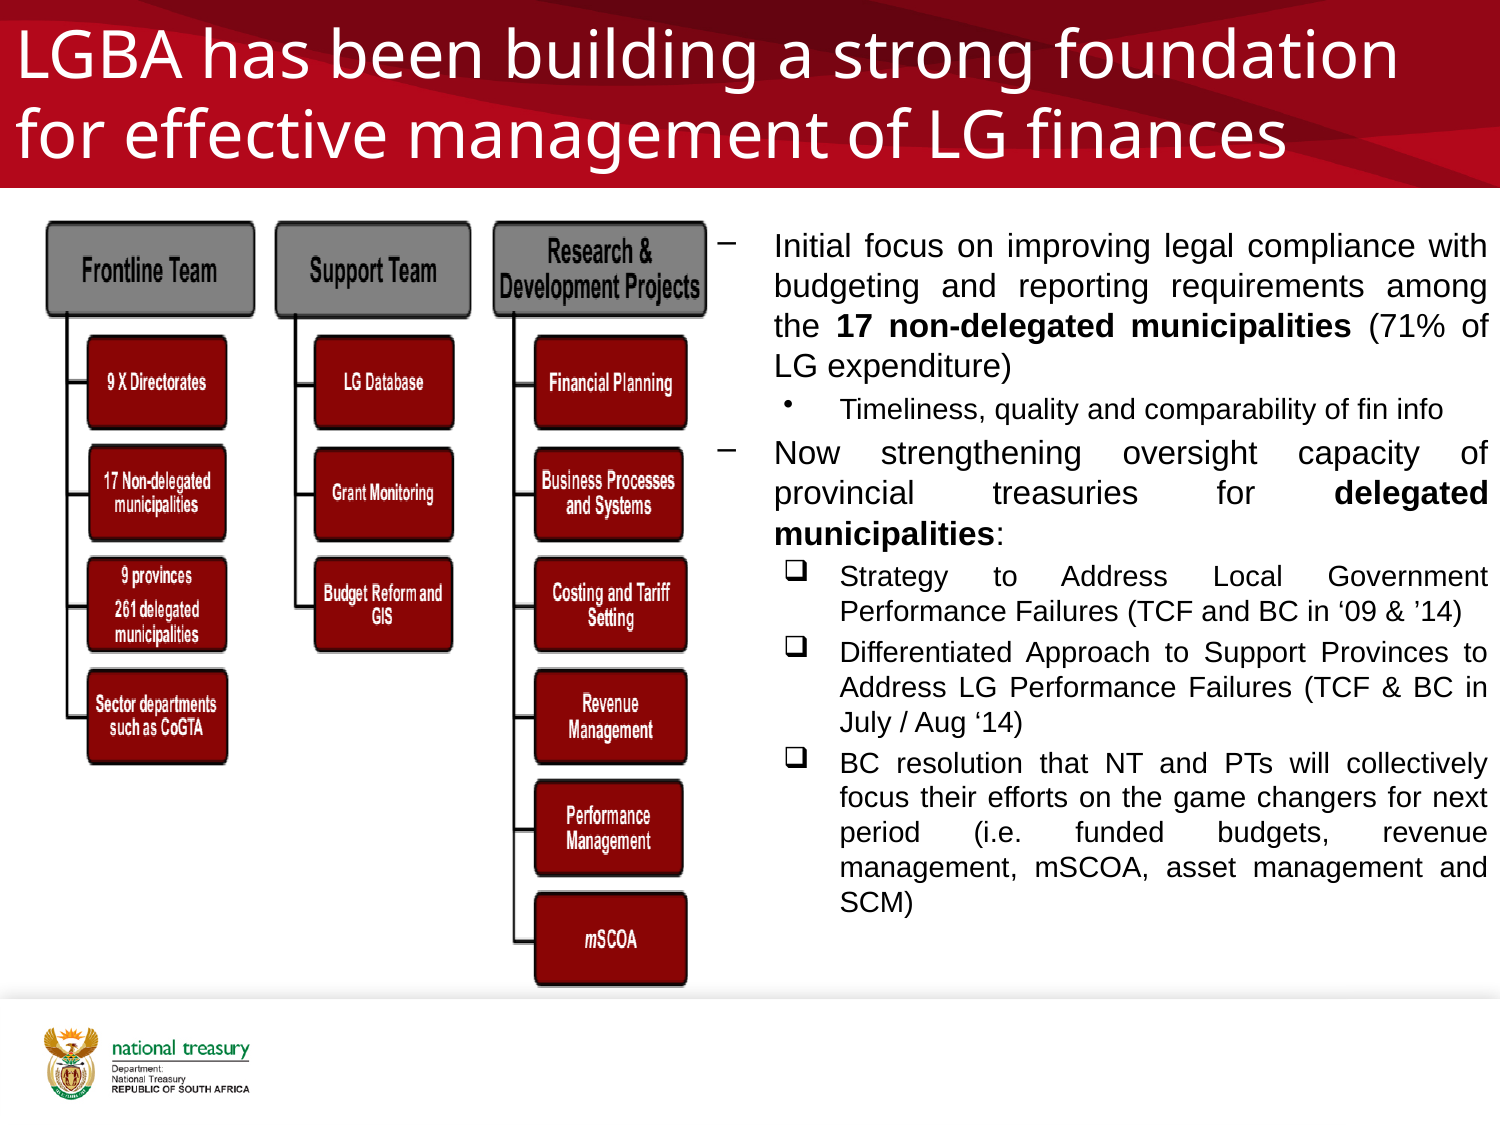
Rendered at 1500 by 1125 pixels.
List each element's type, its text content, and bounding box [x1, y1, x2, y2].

title LGBA has been building a strong foundation for effective management of LG finances [0, 0, 1500, 185]
picture [0, 219, 1500, 1125]
list Initial focus on improving legal compliance with budgeting and reporting requirements among the 17 non-delegated municipalities (71% of LG expenditure) Timeliness, quality and comparability of fin info Now strengthening oversight capacity of provincial treasuries for delegated municipalities: Strategy to Address Local Government Performance Failures (TCF and BC in ‘09 & ’14) Differentiated Approach to Support Provinces to Address LG Performance Failures (TCF & BC in July / Aug ‘14) BC resolution that NT and PTs will collectively focus their efforts on the game changers for next period (i.e. funded budgets, revenue management, mSCOA, asset management and SCM) [702, 217, 1500, 1032]
